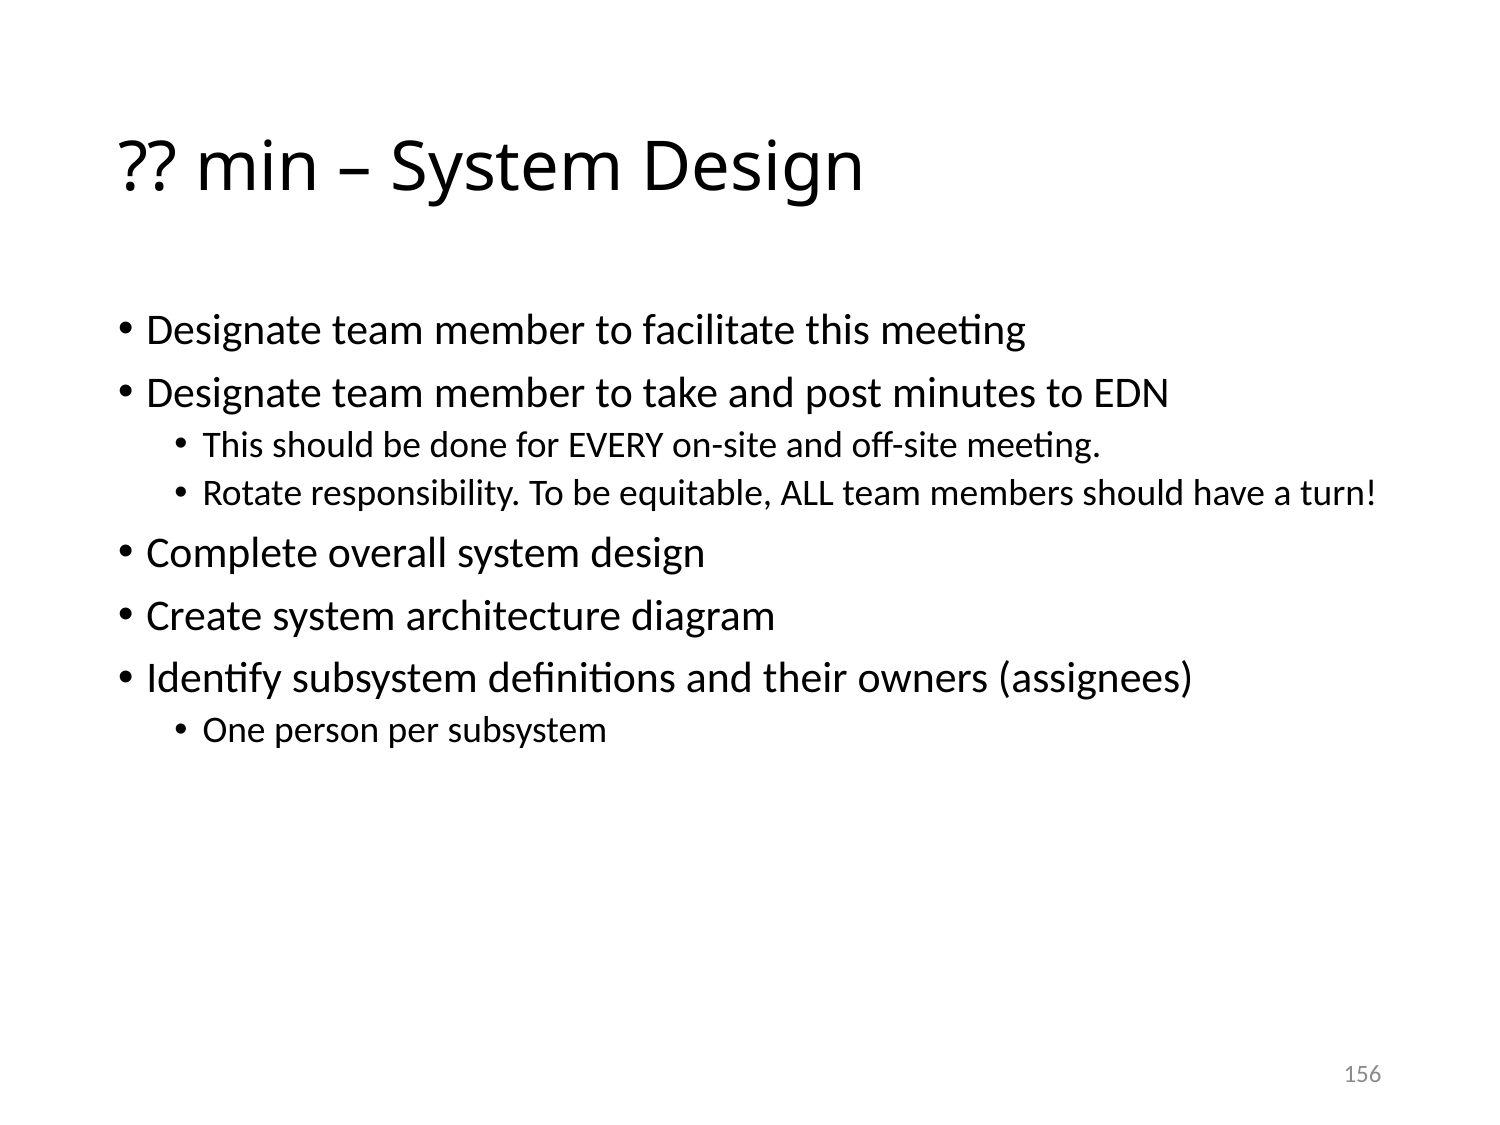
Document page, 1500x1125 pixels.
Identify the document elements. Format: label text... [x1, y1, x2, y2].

title ?? min – System Design [103, 59, 1397, 278]
list Designate team member to facilitate this meeting Designate team member to take and post minutes to EDN This should be done for EVERY on-site and off-site meeting. Rotate responsibility. To be equitable, ALL team members should have a turn! Complete overall system design Create system architecture diagram Identify subsystem definitions and their owners (assignees) One person per subsystem [103, 299, 1397, 1014]
slide_number 156 [1059, 1042, 1397, 1103]
